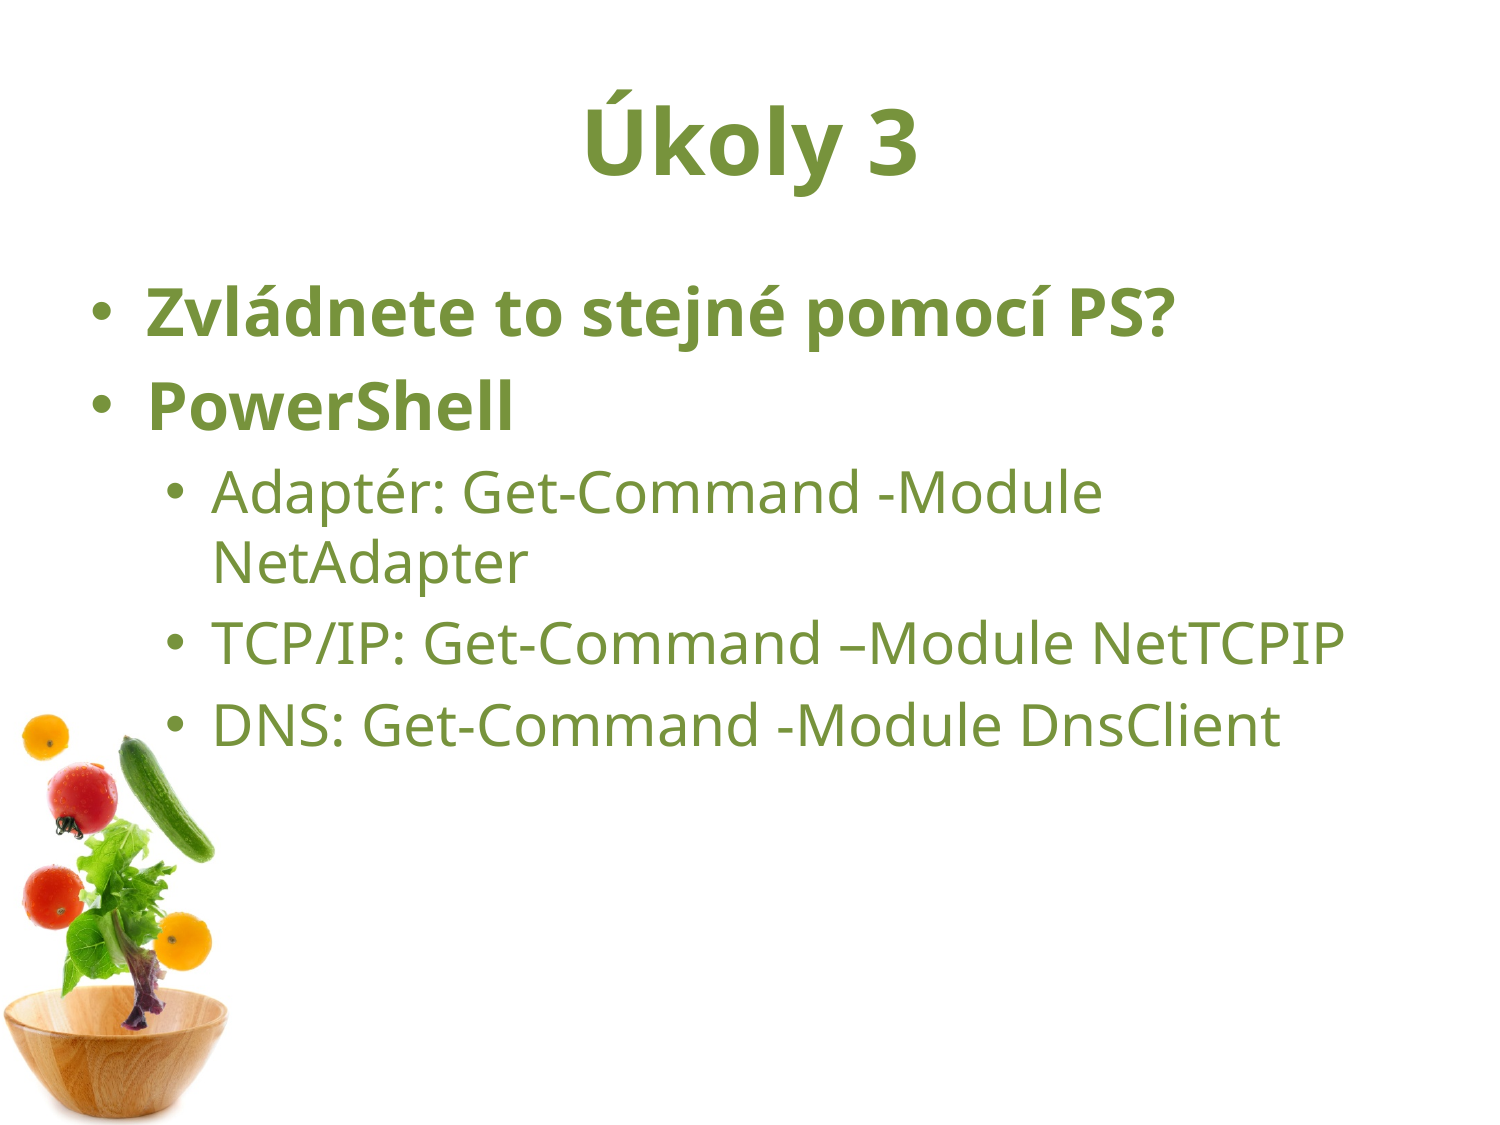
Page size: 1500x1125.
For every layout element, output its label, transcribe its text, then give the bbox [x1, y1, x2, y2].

picture [0, 667, 264, 1125]
list Zvládnete to stejné pomocí PS? PowerShell Adaptér: Get-Command -Module NetAdapter TCP/IP: Get-Command –Module NetTCPIP DNS: Get-Command -Module DnsClient [74, 262, 1426, 1006]
title Úkoly 3 [74, 44, 1426, 233]
